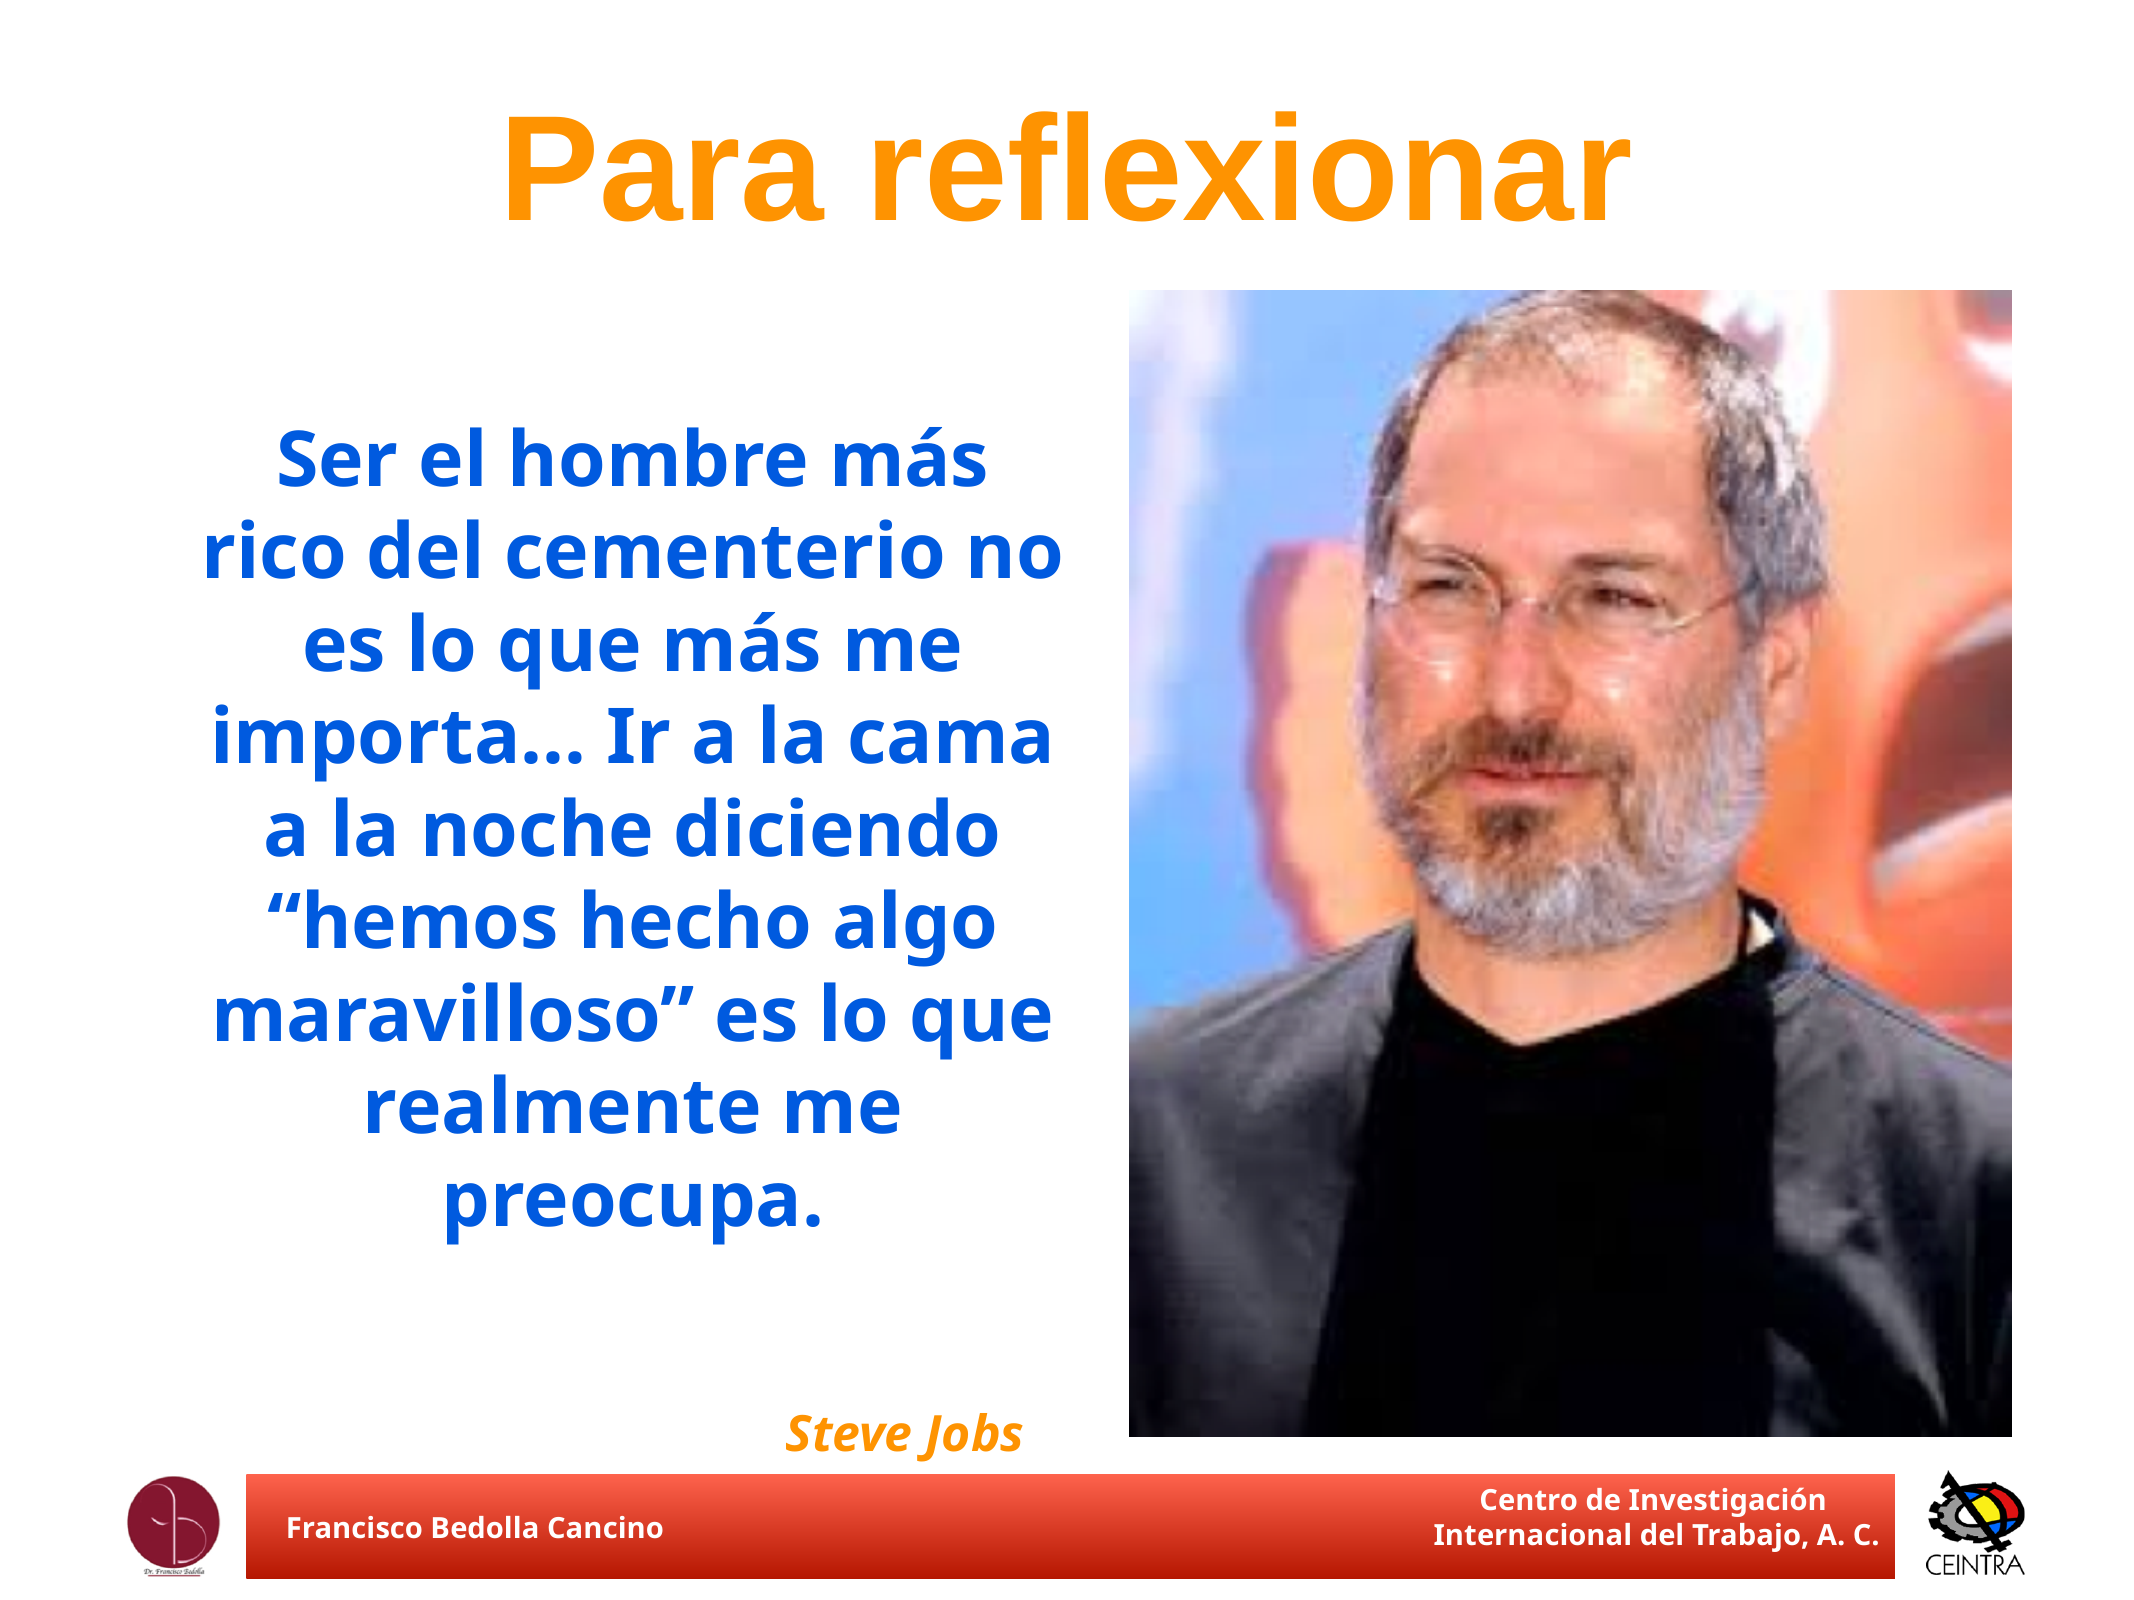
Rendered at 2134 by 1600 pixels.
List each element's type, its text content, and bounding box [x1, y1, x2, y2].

text_box Steve Jobs [777, 1392, 1034, 1469]
picture [1128, 289, 2013, 1438]
text_box Para reflexionar [146, 62, 1987, 259]
text_box Ser el hombre más rico del cementerio no es lo que más me importa… Ir a la cama a la noche diciendo “hemos hecho algo maravilloso” es lo que realmente me preocupa. [191, 401, 1075, 1250]
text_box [124, 1469, 2025, 1580]
